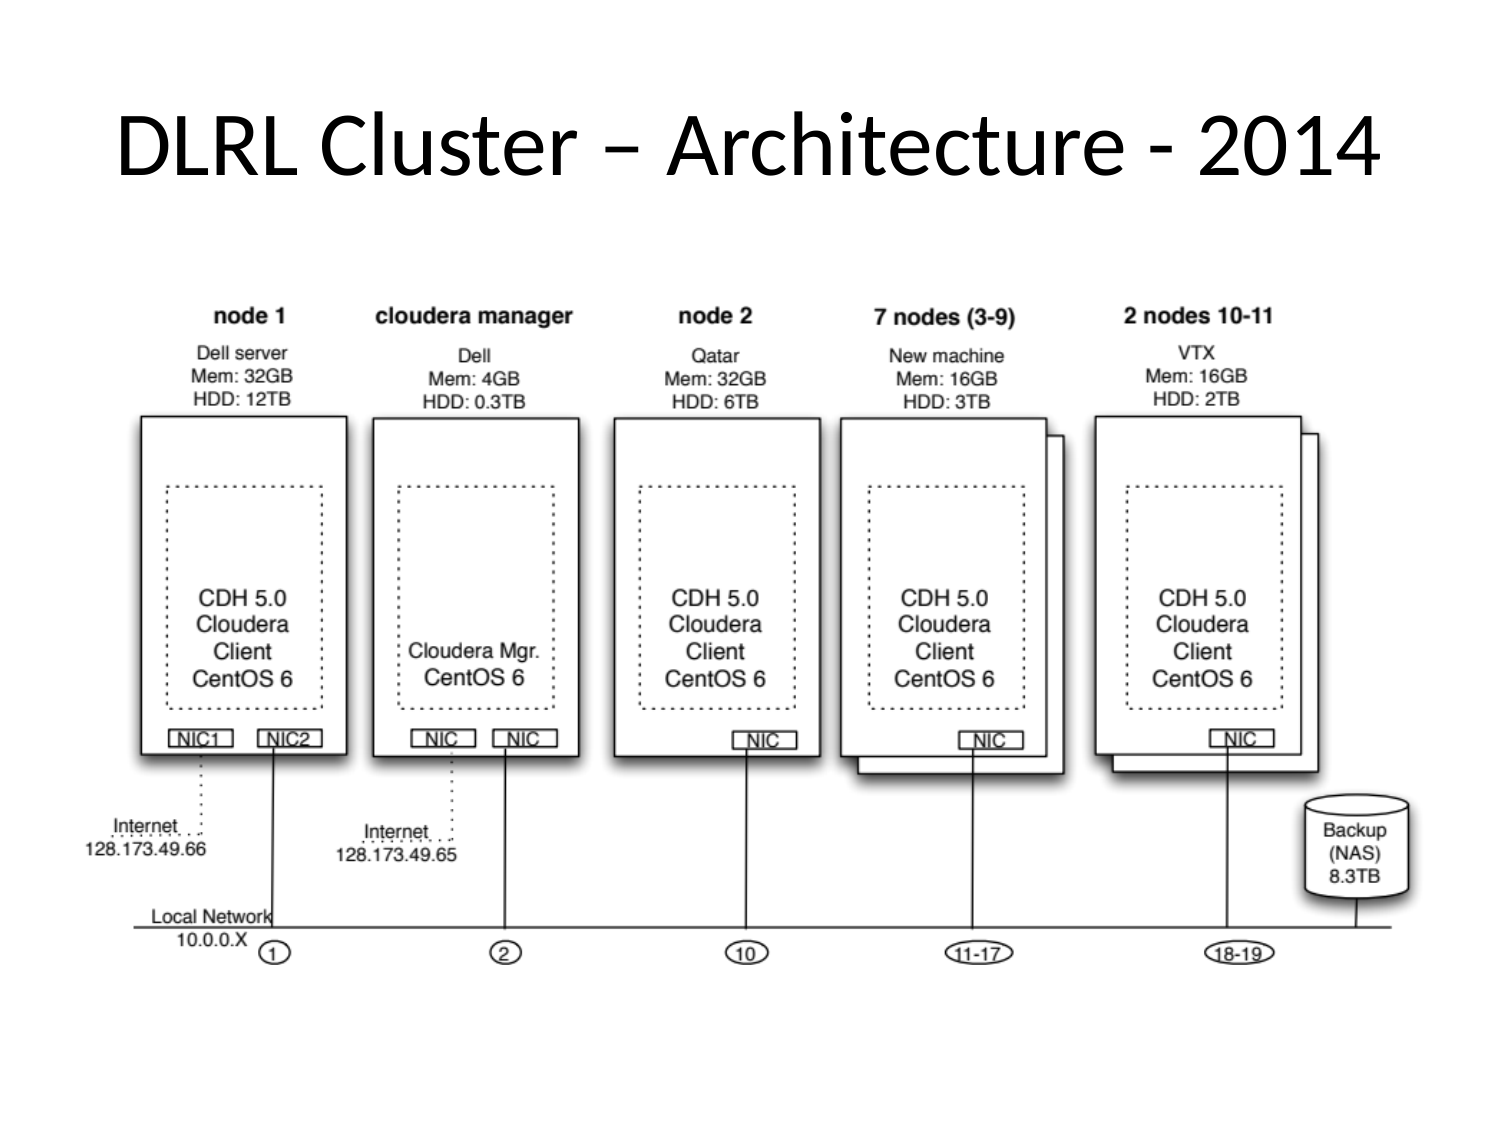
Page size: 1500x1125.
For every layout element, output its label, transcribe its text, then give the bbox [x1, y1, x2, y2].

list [74, 262, 1426, 1006]
title DLRL Cluster – Architecture - 2014 [75, 45, 1425, 233]
